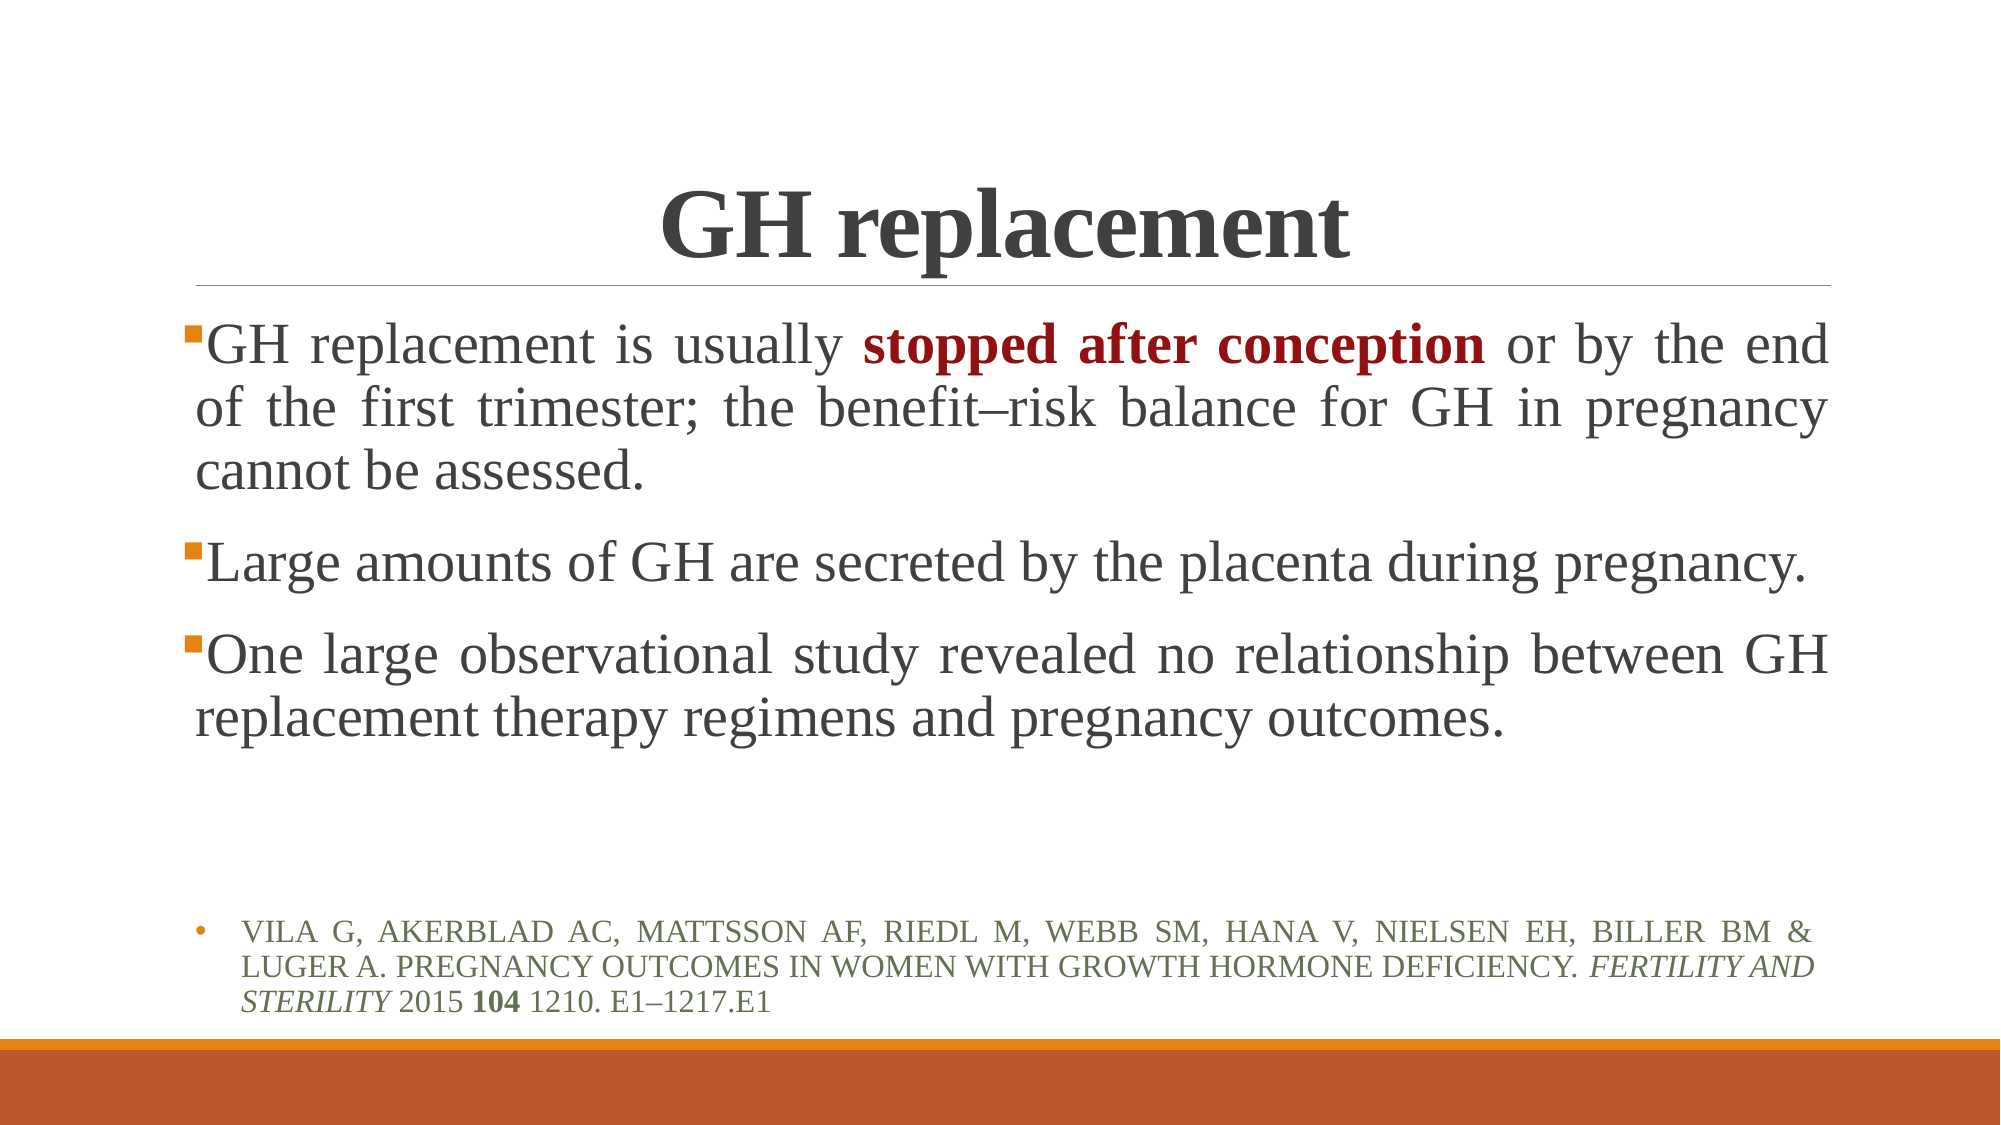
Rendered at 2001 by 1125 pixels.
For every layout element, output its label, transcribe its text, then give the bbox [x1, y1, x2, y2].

title GH replacement [180, 47, 1830, 285]
list GH replacement is usually stopped after conception or by the end of the first trimester; the benefit–risk balance for GH in pregnancy cannot be assessed. Large amounts of GH are secreted by the placenta during pregnancy. One large observational study revealed no relationship between GH replacement therapy regimens and pregnancy outcomes. [180, 305, 1830, 886]
list Vila G, Akerblad AC, Mattsson AF, Riedl M, Webb SM, Hana V, Nielsen EH, Biller BM & Luger A. Pregnancy outcomes in women with growth hormone deficiency. Fertility and Sterility 2015 104 1210. e1–1217.e1 [180, 906, 1830, 1028]
